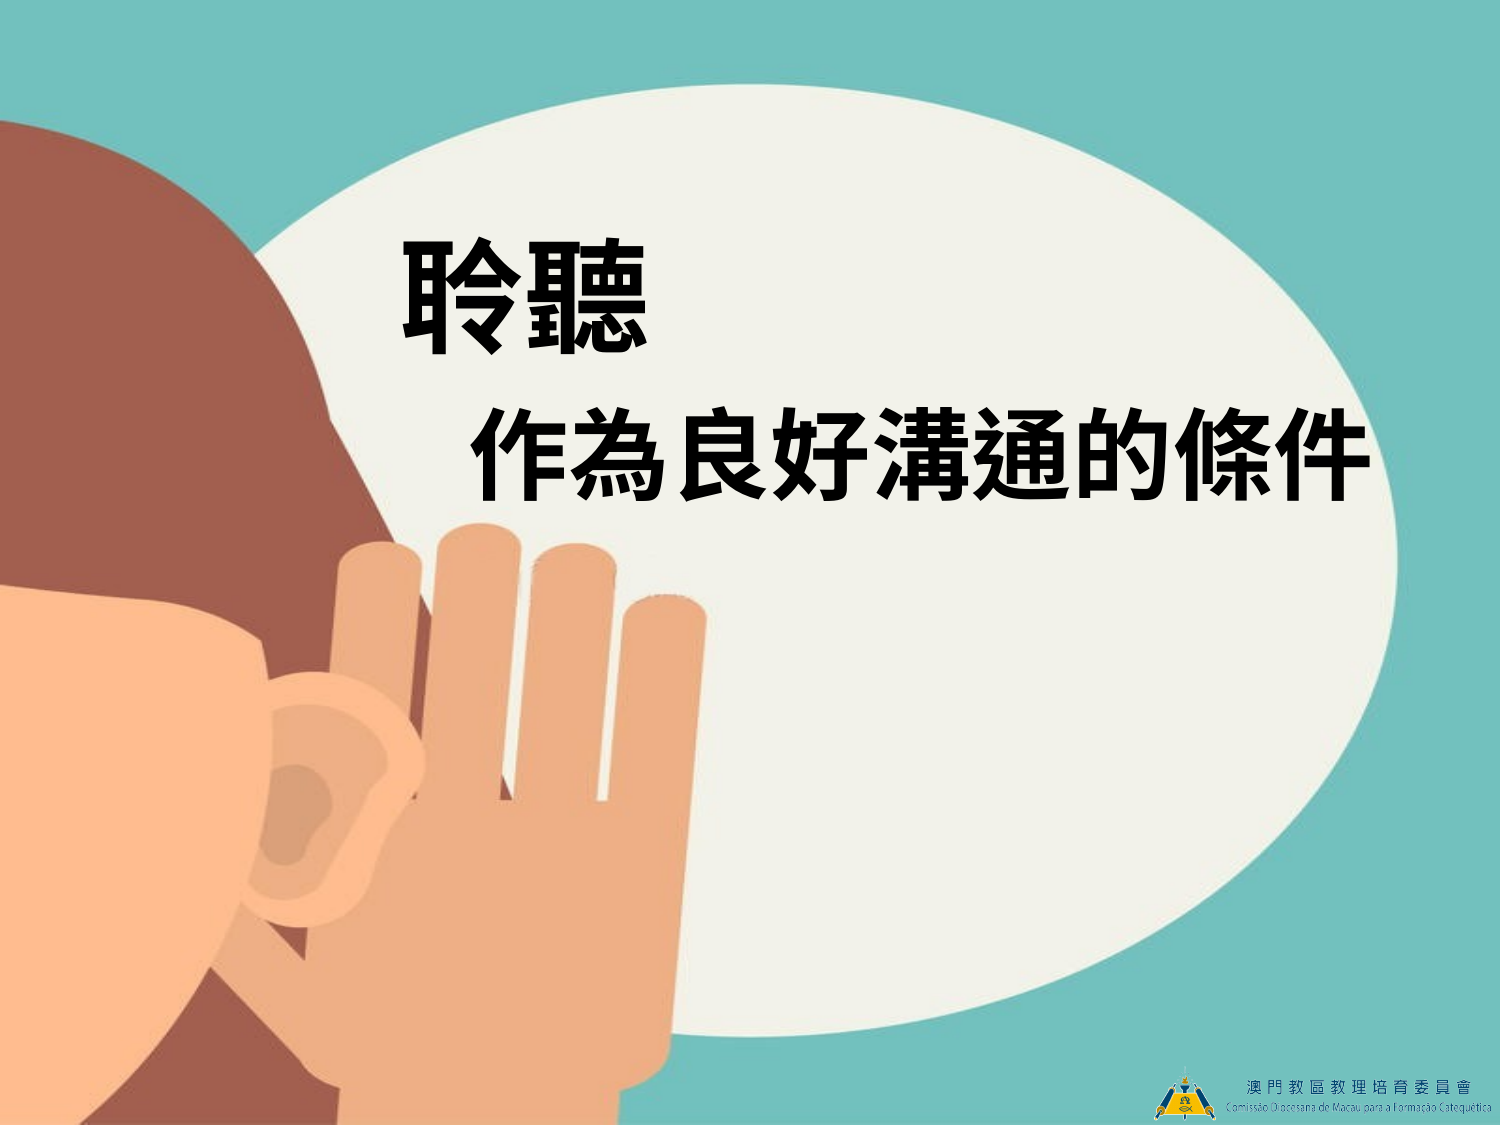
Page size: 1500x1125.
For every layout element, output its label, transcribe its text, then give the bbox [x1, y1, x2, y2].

title 聆聽 作為良好溝通的條件 [383, 46, 1441, 654]
picture [0, 0, 1500, 1125]
